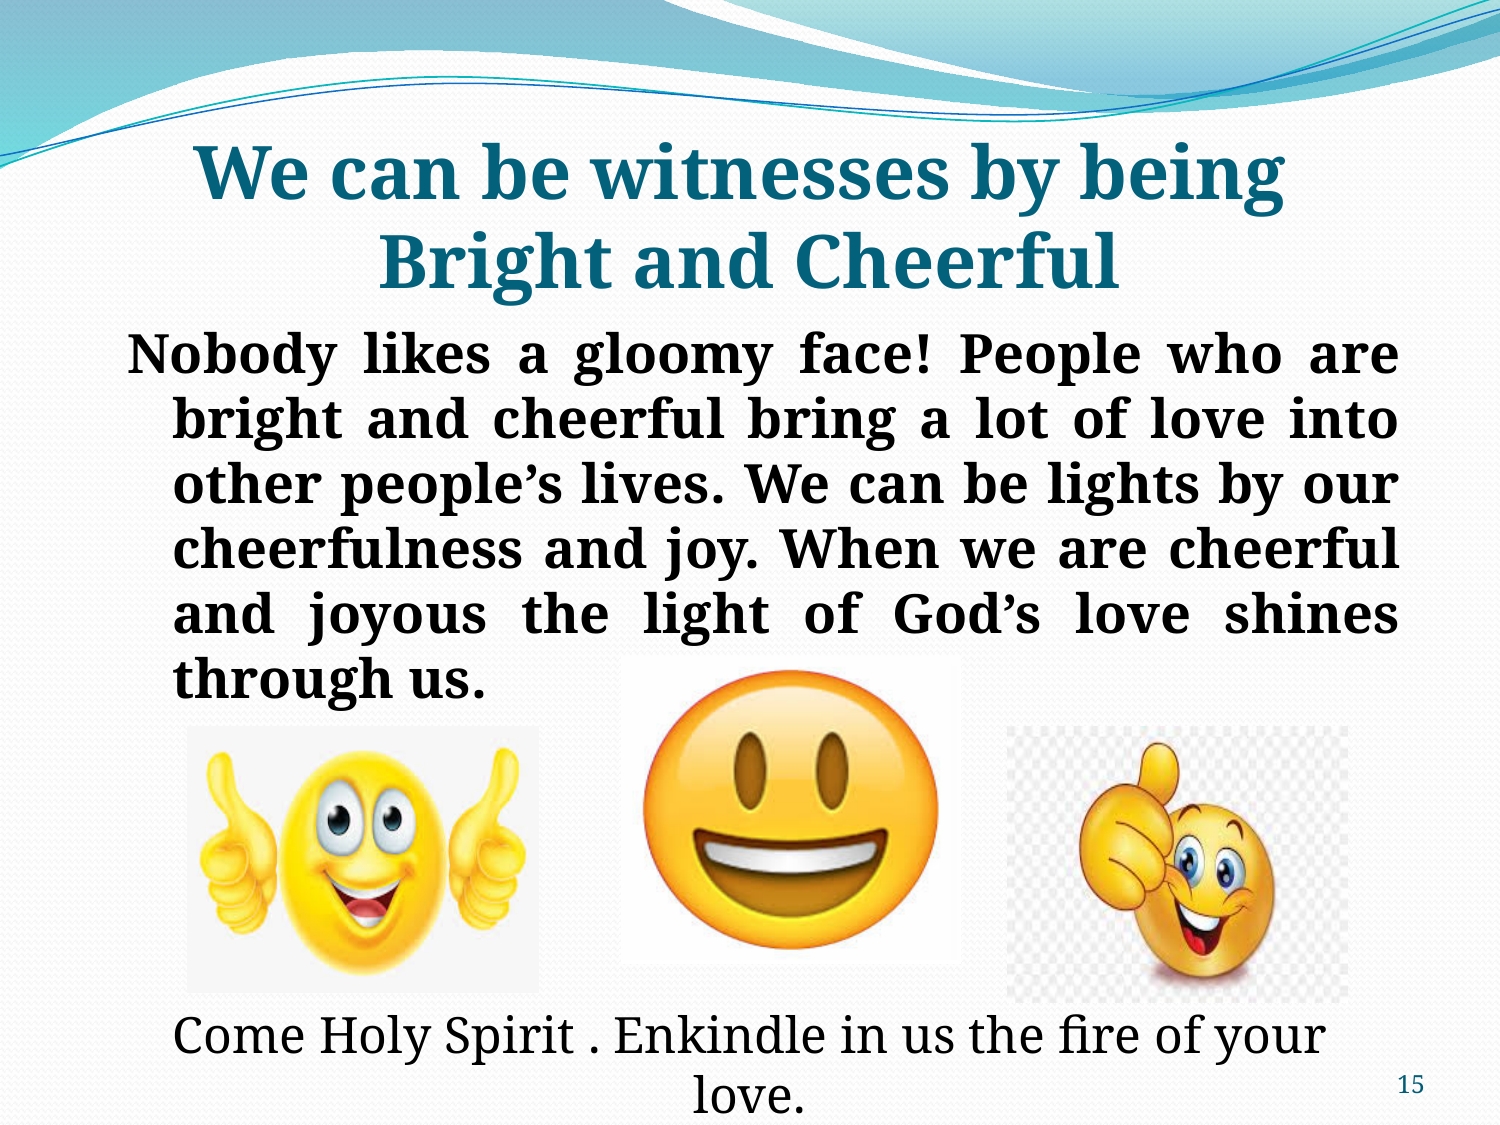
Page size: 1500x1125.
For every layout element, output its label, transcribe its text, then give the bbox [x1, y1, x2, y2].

picture [1007, 726, 1348, 1004]
title We can be witnesses by being Bright and Cheerful [75, 115, 1425, 303]
picture [620, 656, 962, 964]
picture [187, 726, 540, 993]
list Nobody likes a gloomy face! People who are bright and cheerful bring a lot of love into other people’s lives. We can be lights by our cheerfulness and joy. When we are cheerful and joyous the light of God’s love shines through us. [112, 312, 1417, 985]
text_box Come Holy Spirit . Enkindle in us the fire of your love. [117, 996, 1383, 1125]
slide_number 15 [1383, 1042, 1425, 1103]
